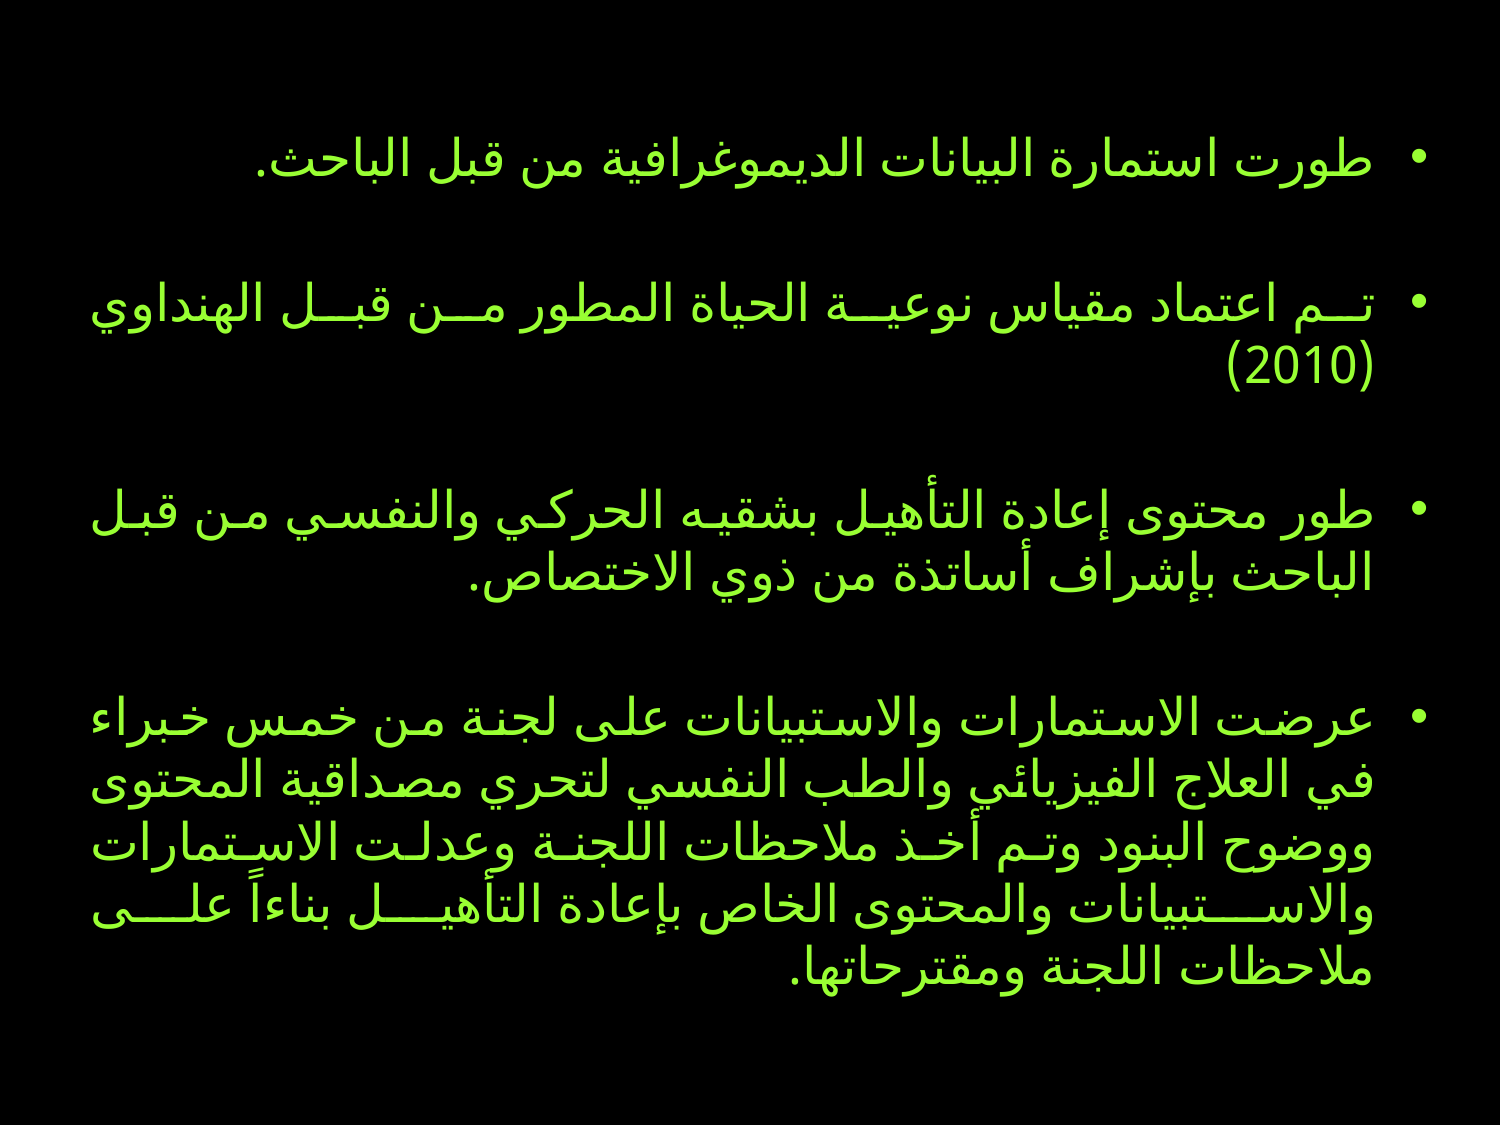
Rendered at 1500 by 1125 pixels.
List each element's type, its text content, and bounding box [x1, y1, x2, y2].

list طورت استمارة البيانات الديموغرافية من قبل الباحث. تم اعتماد مقياس نوعية الحياة المطور من قبل الهنداوي (2010) طور محتوى إعادة التأهيل بشقيه الحركي والنفسي من قبل الباحث بإشراف أساتذة من ذوي الاختصاص. عرضت الاستمارات والاستبيانات على لجنة من خمس خبراء في العلاج الفيزيائي والطب النفسي لتحري مصداقية المحتوى ووضوح البنود وتم أخذ ملاحظات اللجنة وعدلت الاستمارات والاستبيانات والمحتوى الخاص بإعادة التأهيل بناءاً على ملاحظات اللجنة ومقترحاتها. [75, 117, 1442, 1005]
